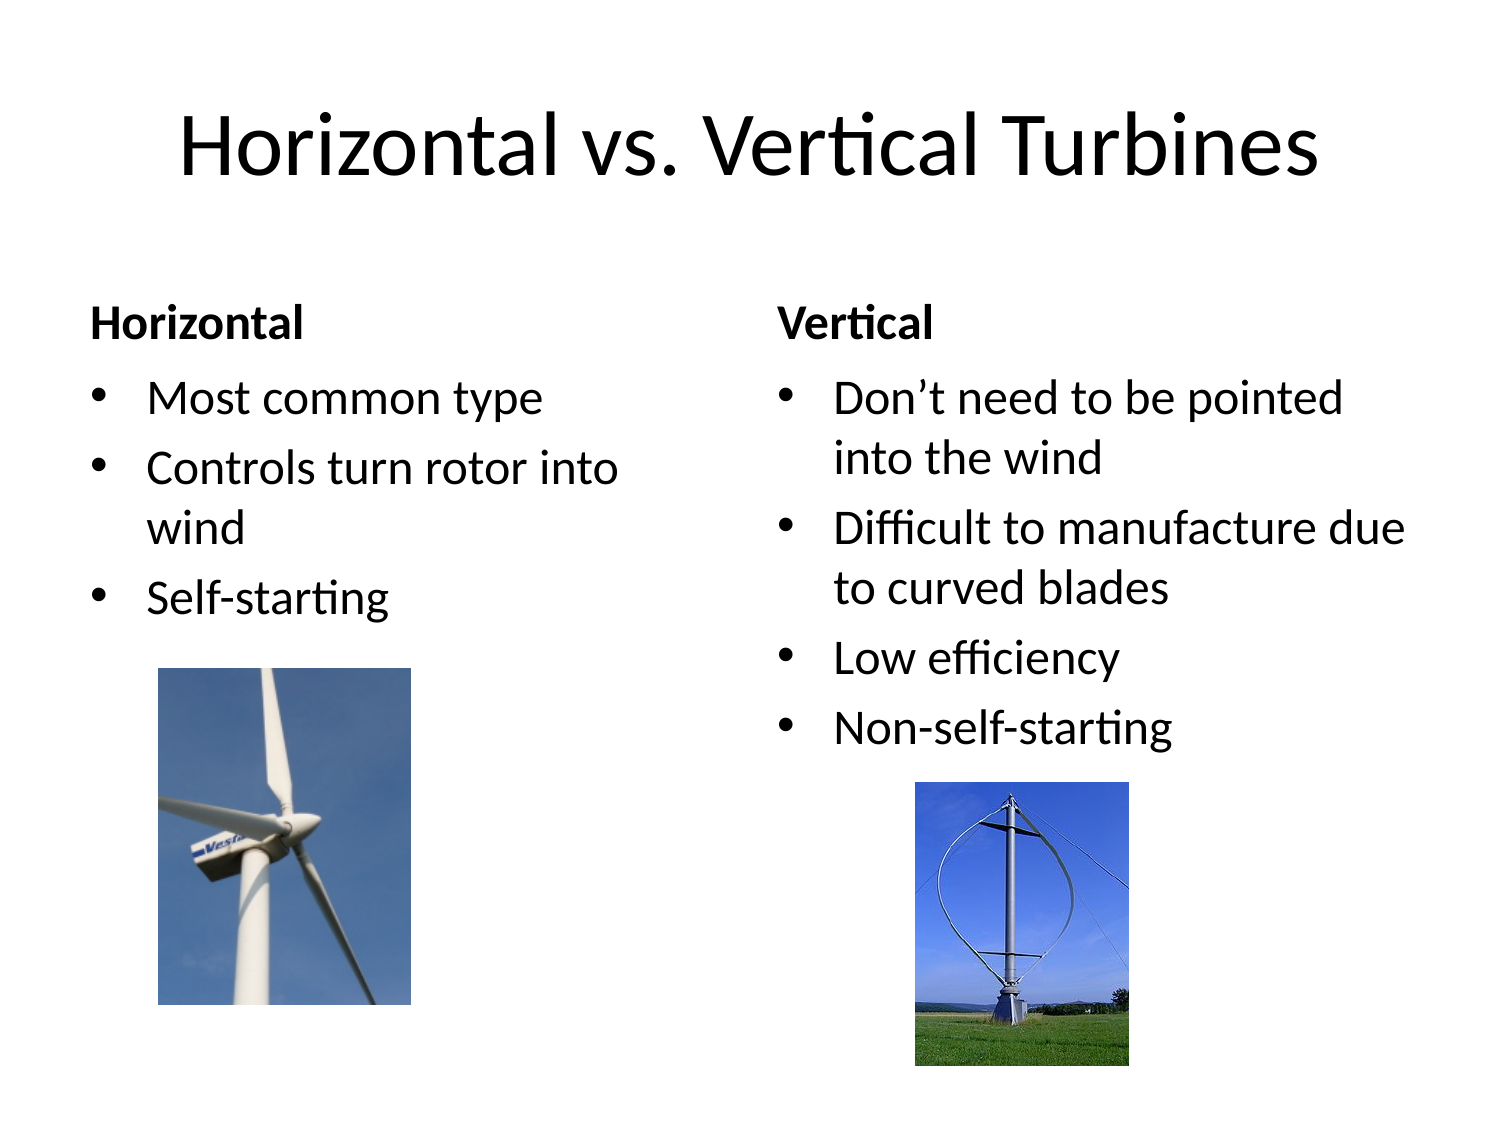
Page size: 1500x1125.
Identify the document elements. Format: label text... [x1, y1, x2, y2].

picture [914, 781, 1129, 1067]
list Horizontal [75, 251, 738, 356]
picture [157, 668, 411, 1006]
list Vertical [761, 251, 1425, 356]
title Horizontal vs. Vertical Turbines [75, 45, 1425, 233]
list Most common type Controls turn rotor into wind Self-starting [75, 356, 738, 1005]
list Don’t need to be pointed into the wind Difficult to manufacture due to curved blades Low efficiency Non-self-starting [761, 356, 1425, 1005]
